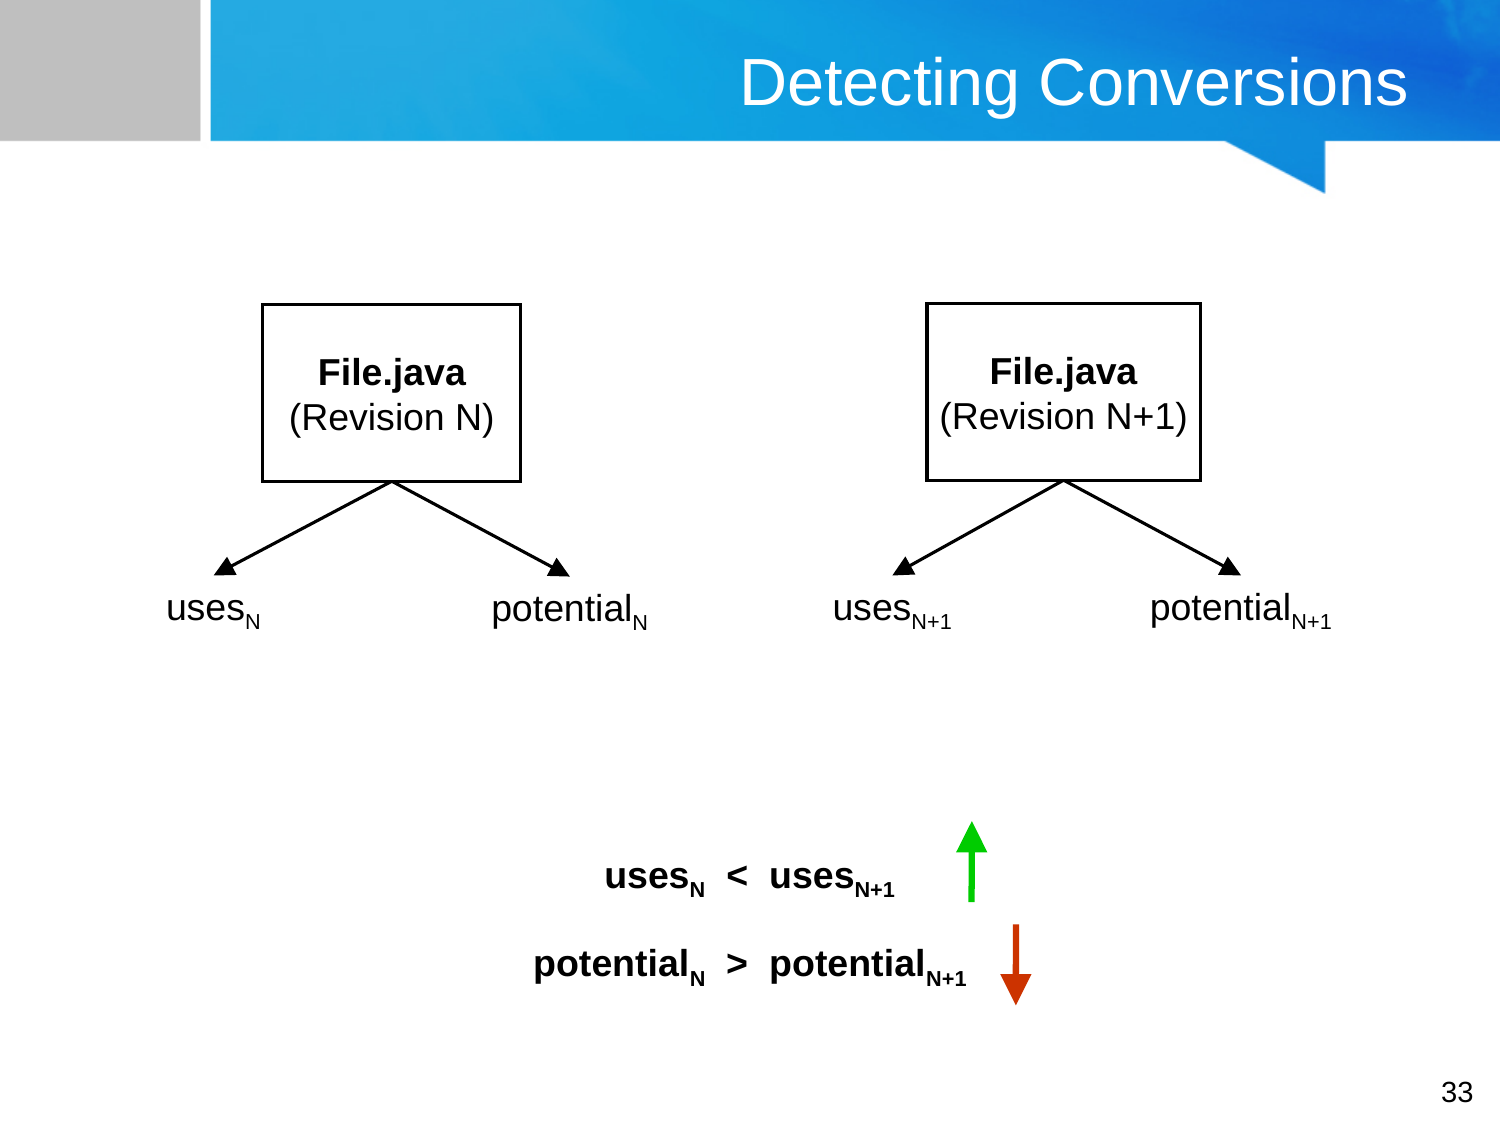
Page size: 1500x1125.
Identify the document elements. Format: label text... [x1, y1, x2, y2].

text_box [892, 479, 1062, 576]
text_box [1005, 924, 1027, 1006]
text_box usesN+1 [817, 575, 967, 642]
text_box usesN [151, 575, 276, 642]
text_box File.java (Revision N+1) [927, 303, 1201, 478]
text_box potentialN > potentialN+1 [518, 931, 982, 998]
text_box potentialN+1 [1135, 575, 1347, 642]
slide_number 33 [1138, 1038, 1489, 1117]
text_box usesN < usesN+1 [589, 843, 911, 910]
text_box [391, 480, 571, 577]
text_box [213, 480, 390, 576]
text_box File.java (Revision N) [262, 304, 521, 479]
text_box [1063, 479, 1242, 576]
title Detecting Conversions [75, 31, 1425, 127]
text_box [961, 821, 983, 903]
picture [0, 0, 1500, 1125]
text_box potentialN [476, 576, 664, 643]
